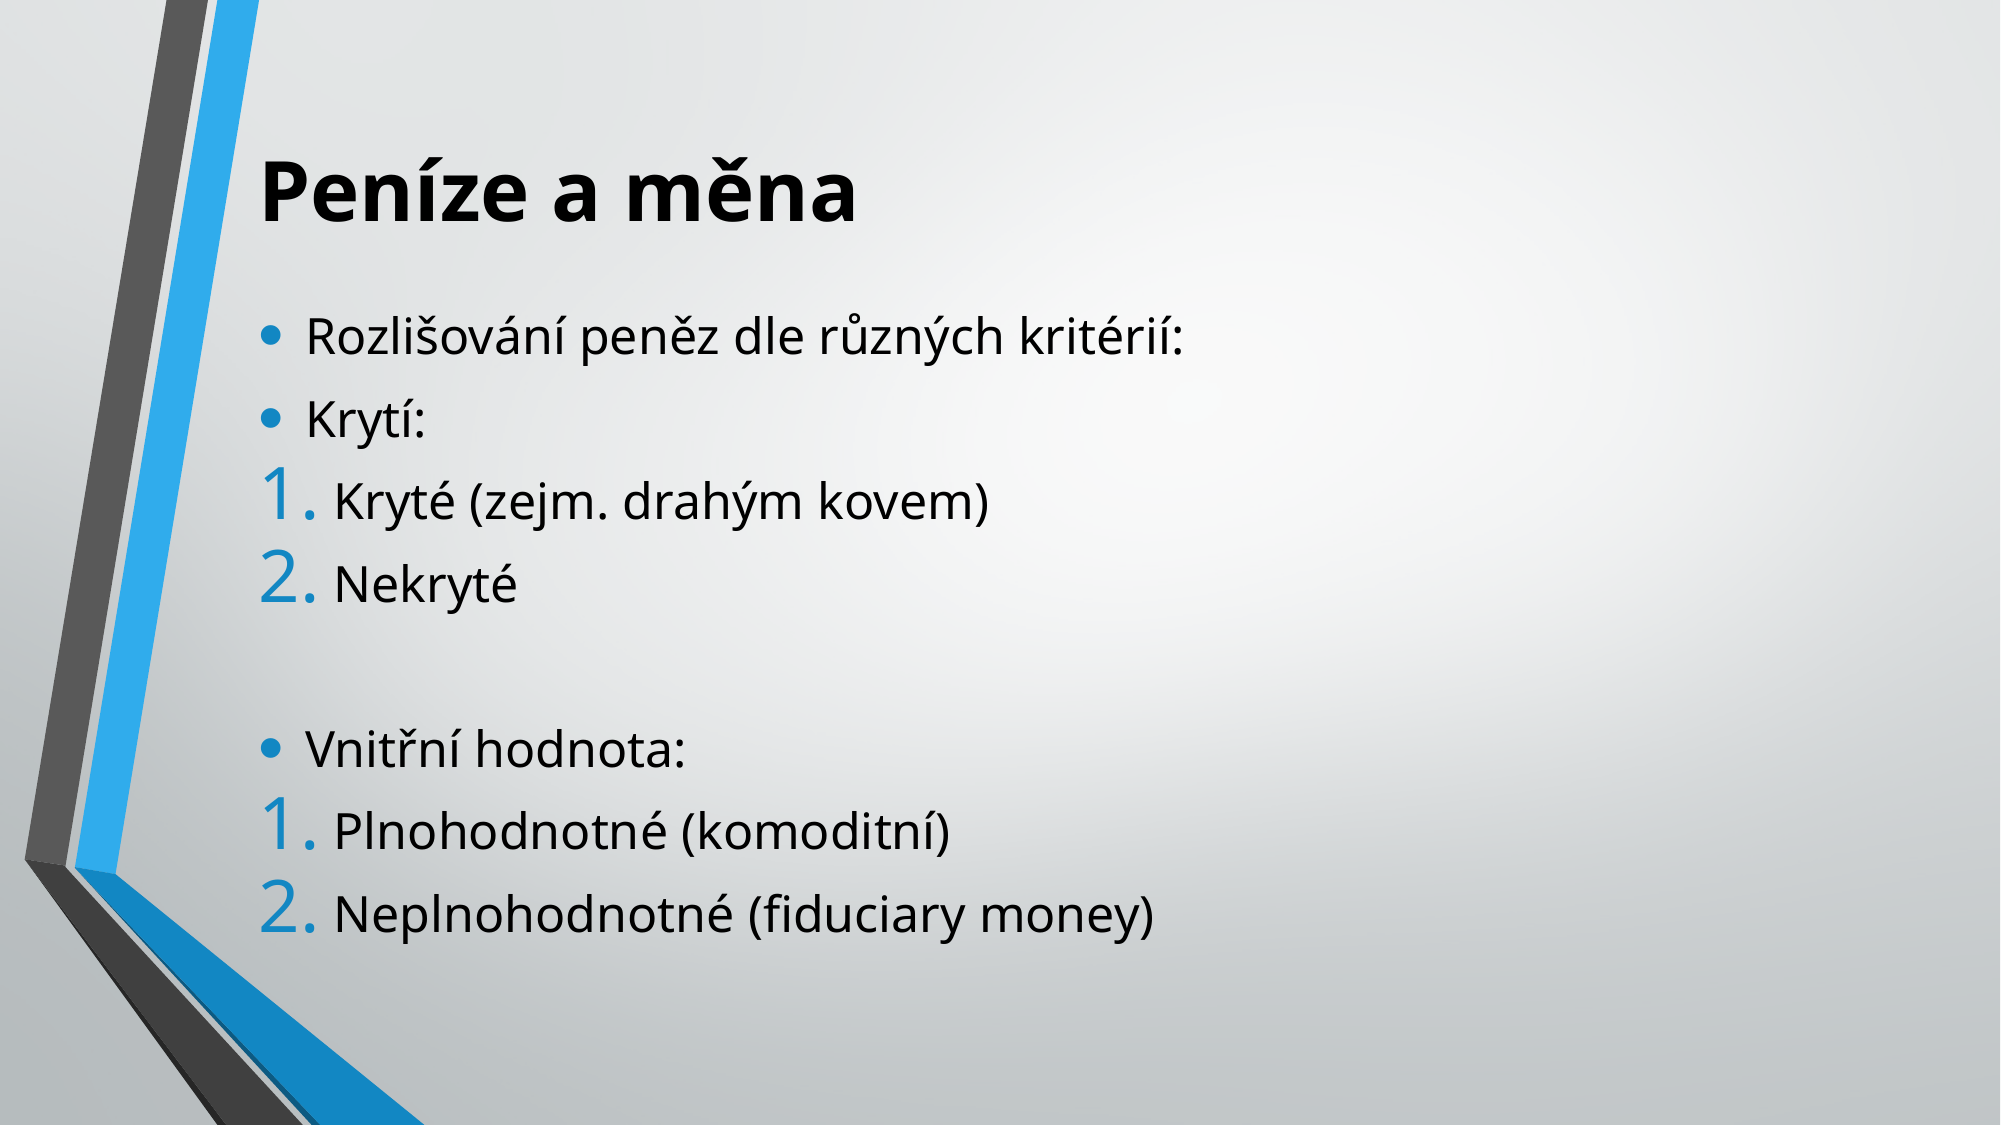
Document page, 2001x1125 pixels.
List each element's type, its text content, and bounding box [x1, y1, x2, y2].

title Peníze a měna [243, 78, 1887, 296]
list Rozlišování peněz dle různých kritérií: Krytí: Kryté (zejm. drahým kovem) Nekryté Vnitřní hodnota: Plnohodnotné (komoditní) Neplnohodnotné (fiduciary money) [243, 296, 1887, 1047]
